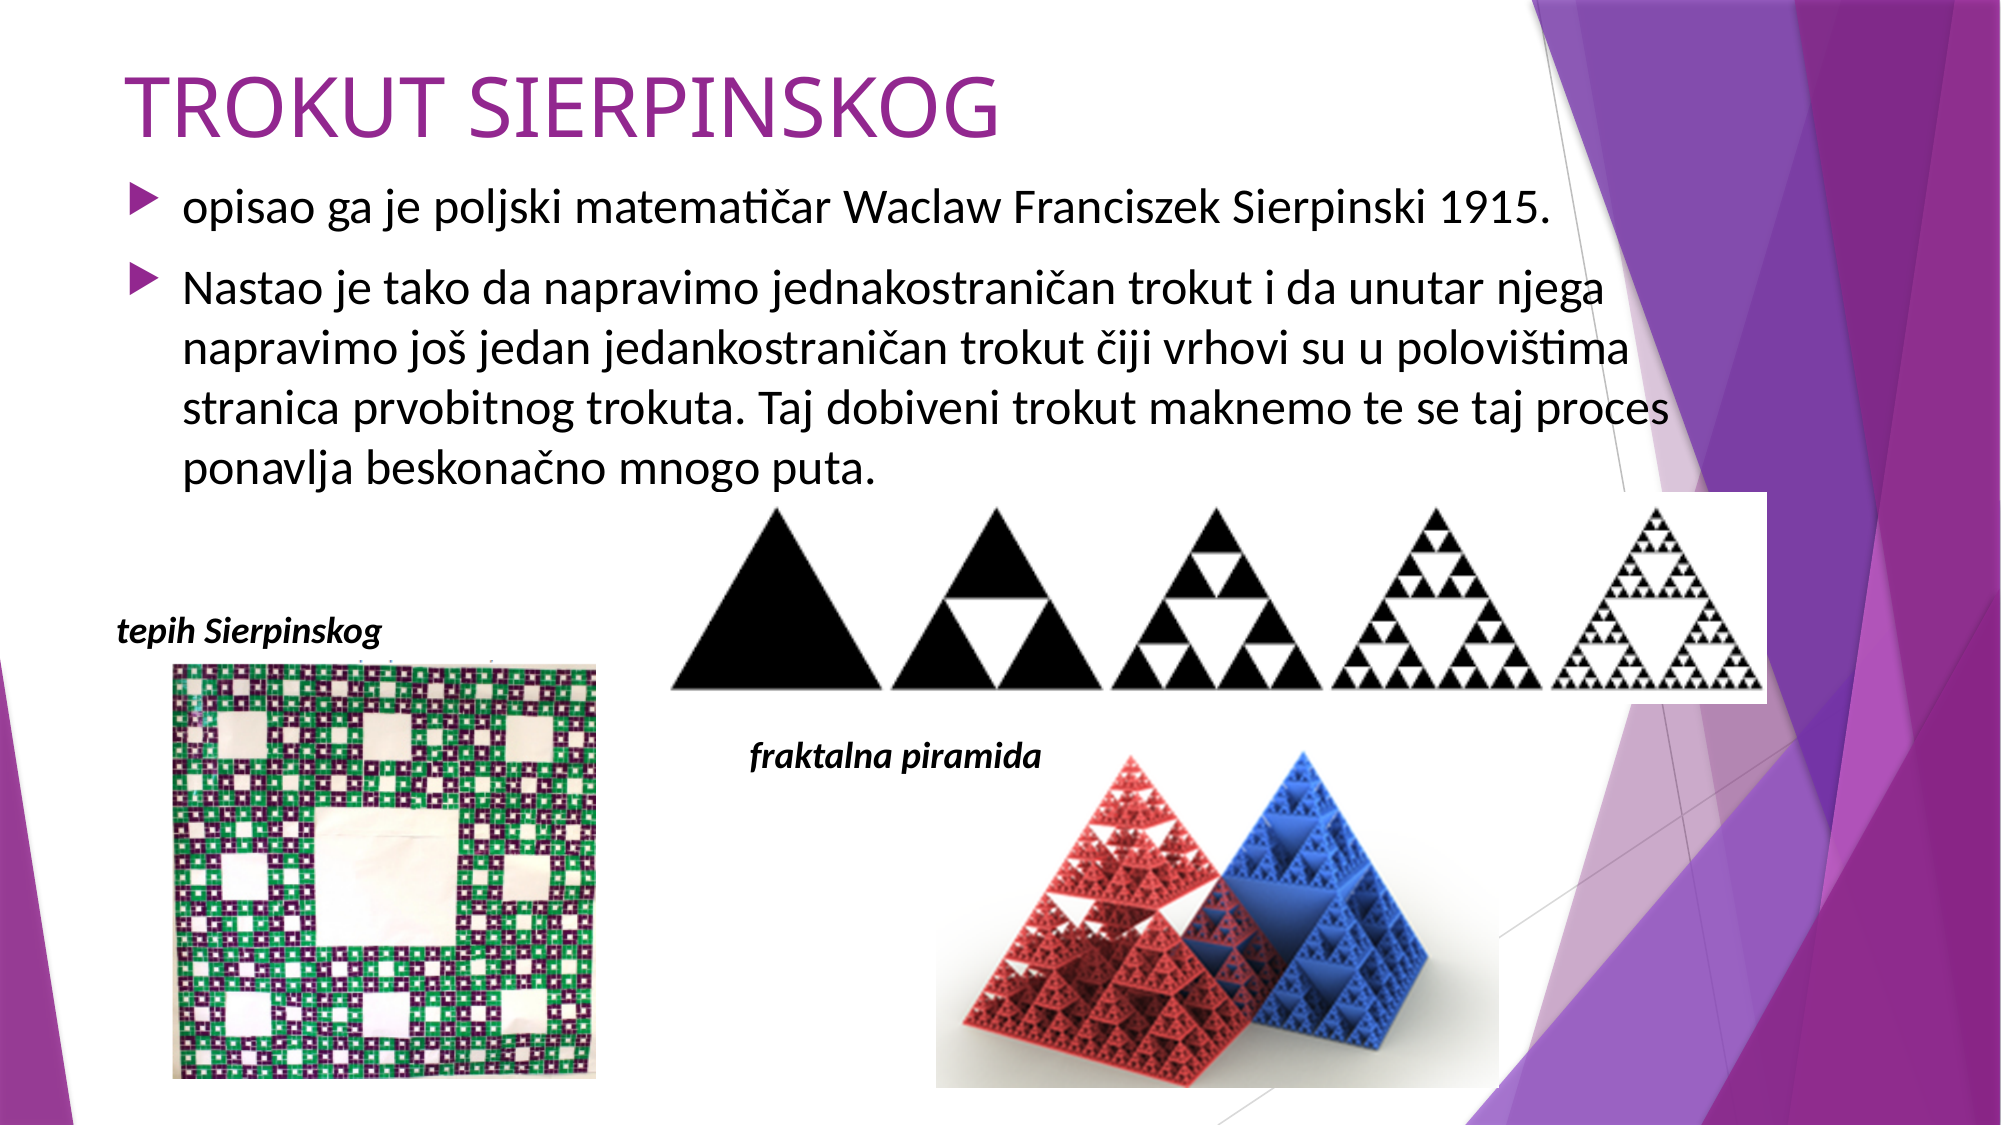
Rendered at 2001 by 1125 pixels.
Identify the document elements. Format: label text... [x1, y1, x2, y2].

text_box tepih Sierpinskog [101, 598, 398, 659]
picture [667, 492, 1768, 705]
picture [935, 736, 1499, 1088]
list opisao ga je poljski matematičar Waclaw Franciszek Sierpinski 1915. Nastao je tako da napravimo jednakostraničan trokut i da unutar njega napravimo još jedan jedankostraničan trokut čiji vrhovi su u polovištima stranica prvobitnog trokuta. Taj dobiveni trokut maknemo te se taj proces ponavlja beskonačno mnogo puta. [111, 166, 1697, 1125]
title TROKUT SIERPINSKOG [109, 46, 1520, 174]
text_box fraktalna piramida [734, 723, 1058, 784]
picture [169, 660, 596, 1079]
